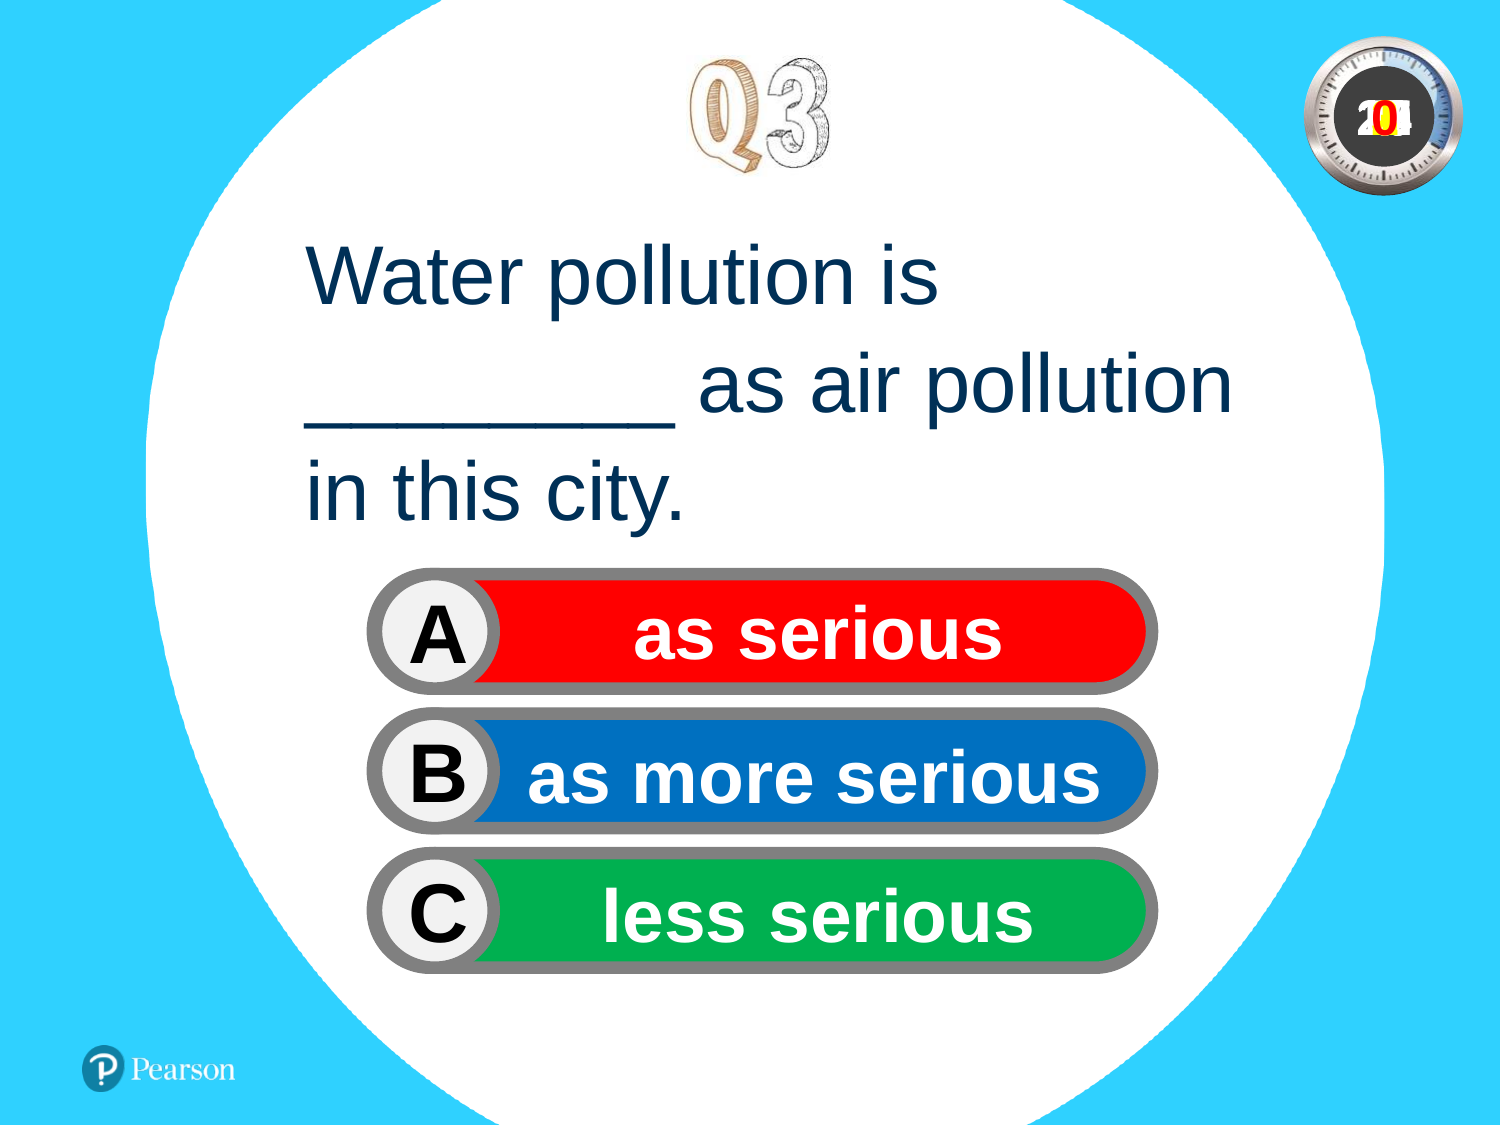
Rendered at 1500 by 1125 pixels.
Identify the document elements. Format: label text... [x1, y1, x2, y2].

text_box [372, 711, 1153, 829]
text_box Water pollution is ________ as air pollution in this city. [304, 212, 1286, 538]
text_box [354, 707, 1171, 840]
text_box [372, 572, 1153, 689]
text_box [1303, 35, 1464, 196]
picture [82, 0, 1385, 1125]
text_box [354, 840, 1171, 986]
text_box [354, 553, 1171, 705]
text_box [372, 851, 1153, 968]
